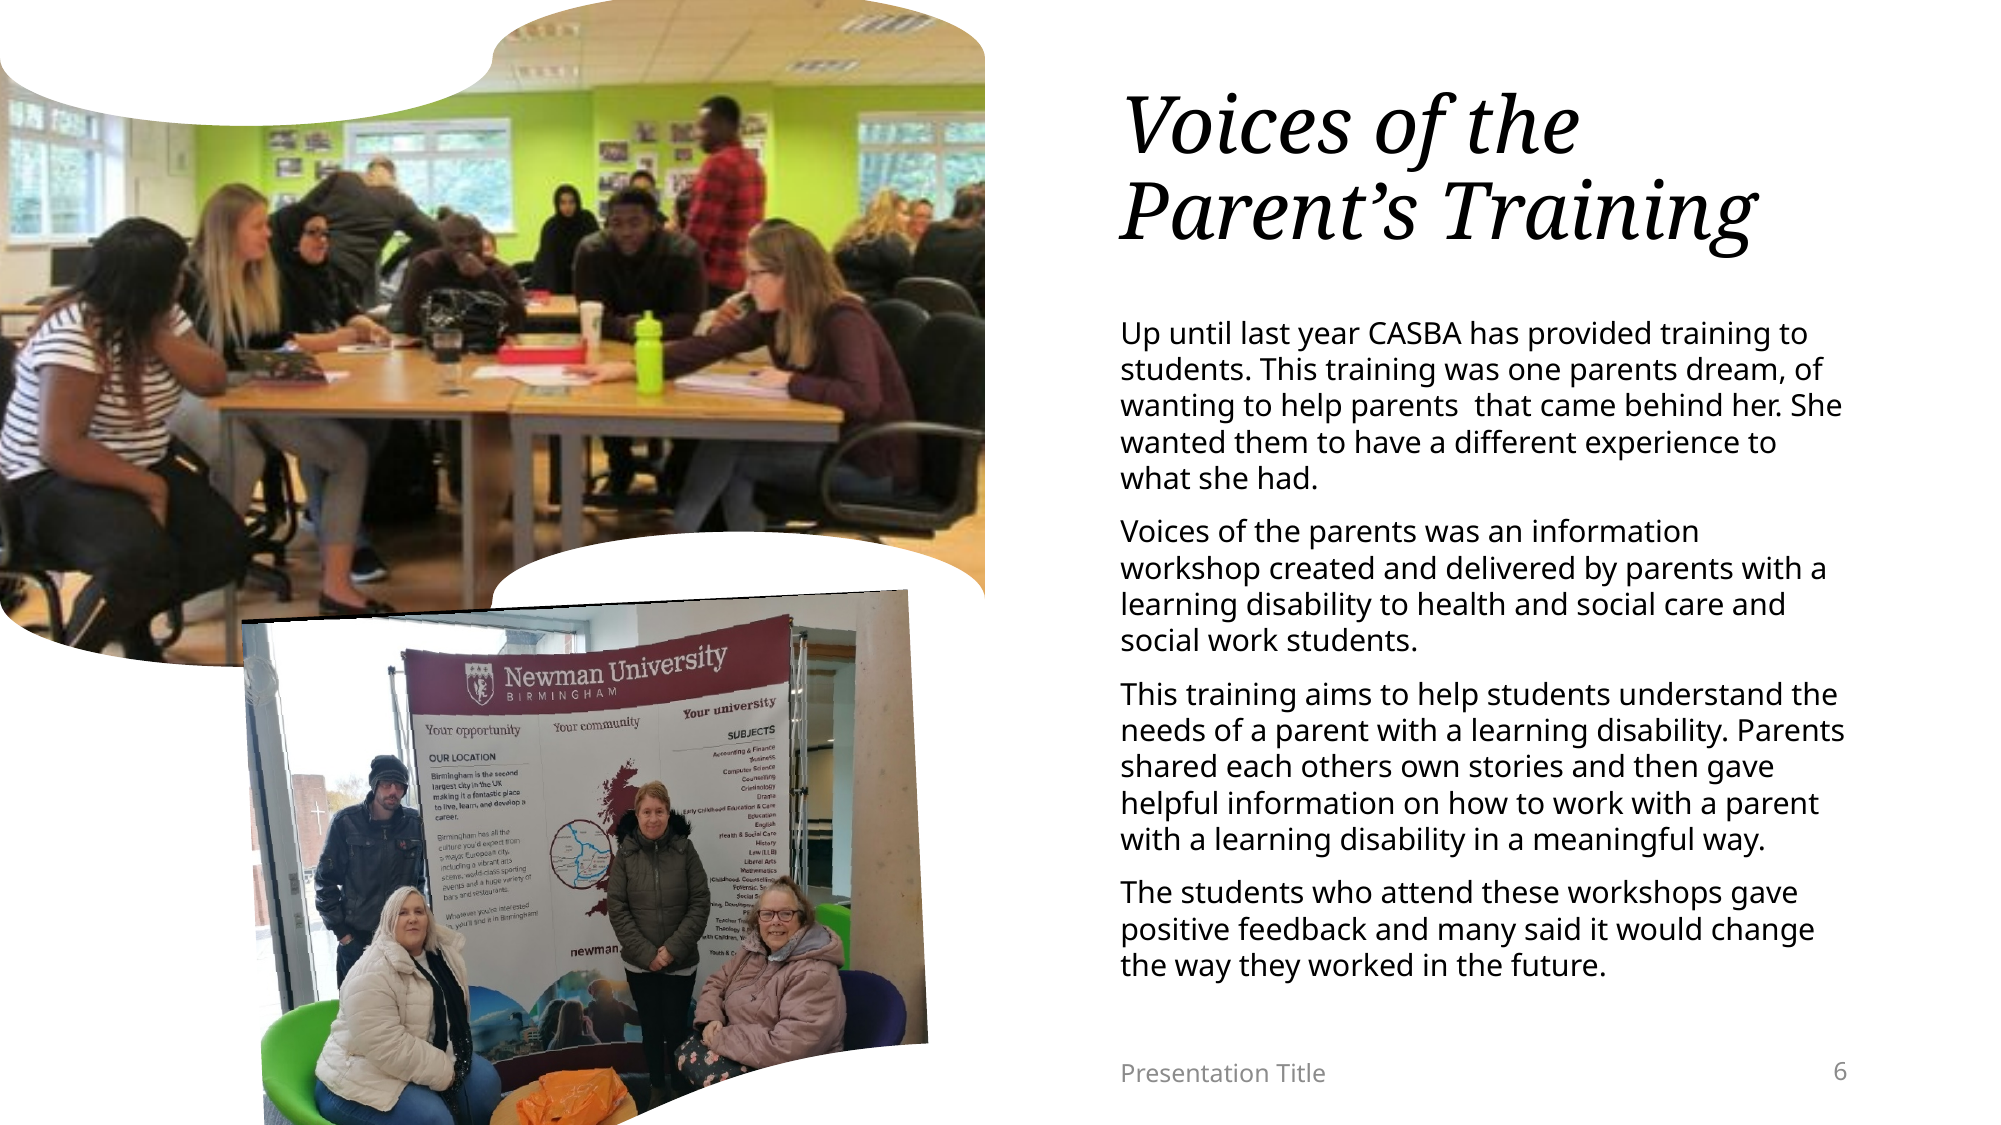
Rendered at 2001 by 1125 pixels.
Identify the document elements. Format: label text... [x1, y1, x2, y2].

title Voices of the Parent’s Training [1105, 0, 1863, 265]
footer Presentation Title [1105, 1042, 1412, 1103]
slide_number 6 [1412, 1042, 1863, 1103]
list Up until last year CASBA has provided training to students. This training was one parents dream, of wanting to help parents that came behind her. She wanted them to have a different experience to what she had. Voices of the parents was an information workshop created and delivered by parents with a learning disability to health and social care and social work students. This training aims to help students understand the needs of a parent with a learning disability. Parents shared each others own stories and then gave helpful information on how to work with a parent with a learning disability in a meaningful way. The students who attend these workshops gave positive feedback and many said it would change the way they worked in the future. [1105, 306, 1863, 1014]
picture [0, 0, 985, 1125]
